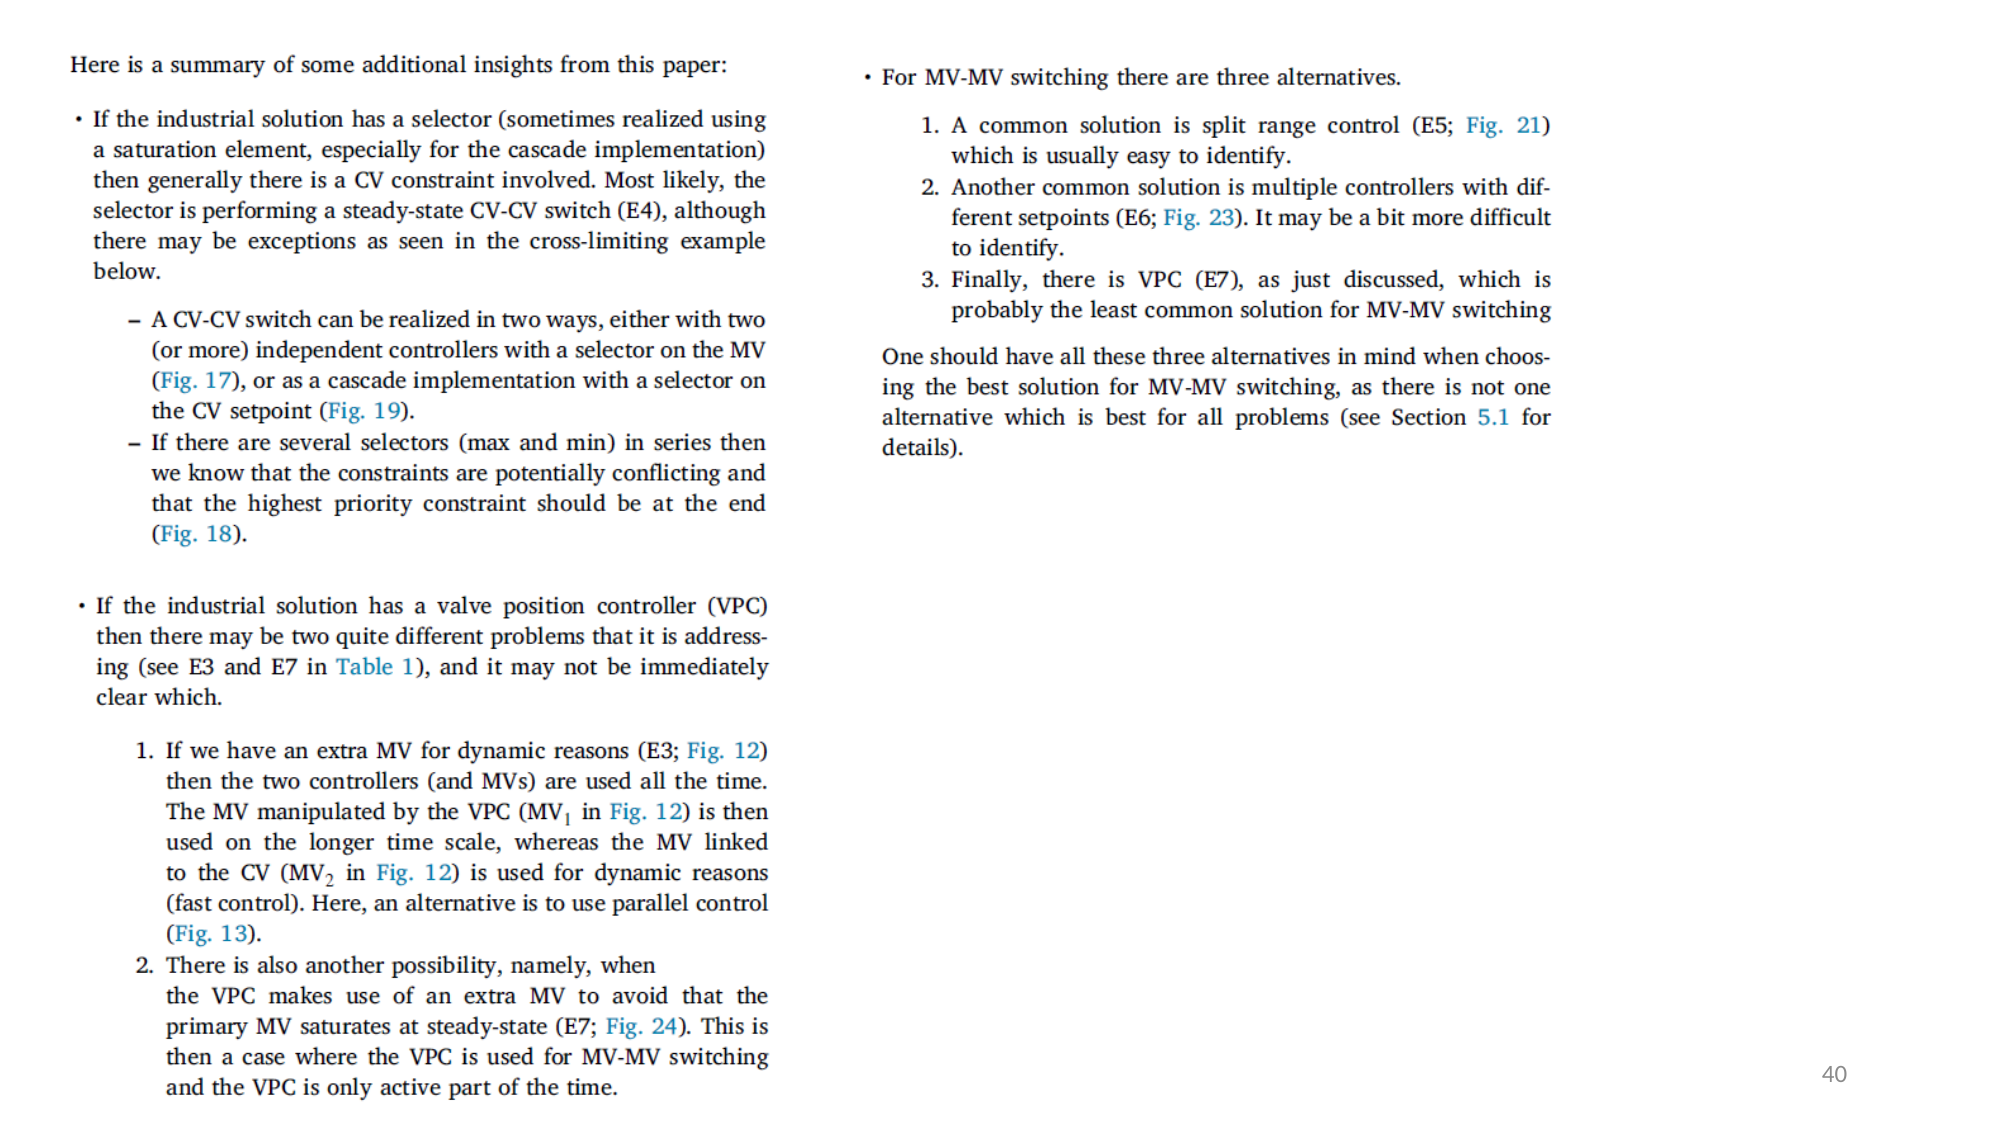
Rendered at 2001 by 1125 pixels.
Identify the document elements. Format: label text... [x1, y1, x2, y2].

picture [64, 52, 791, 563]
picture [57, 583, 791, 1114]
picture [843, 52, 1576, 483]
slide_number 40 [1412, 1042, 1863, 1103]
